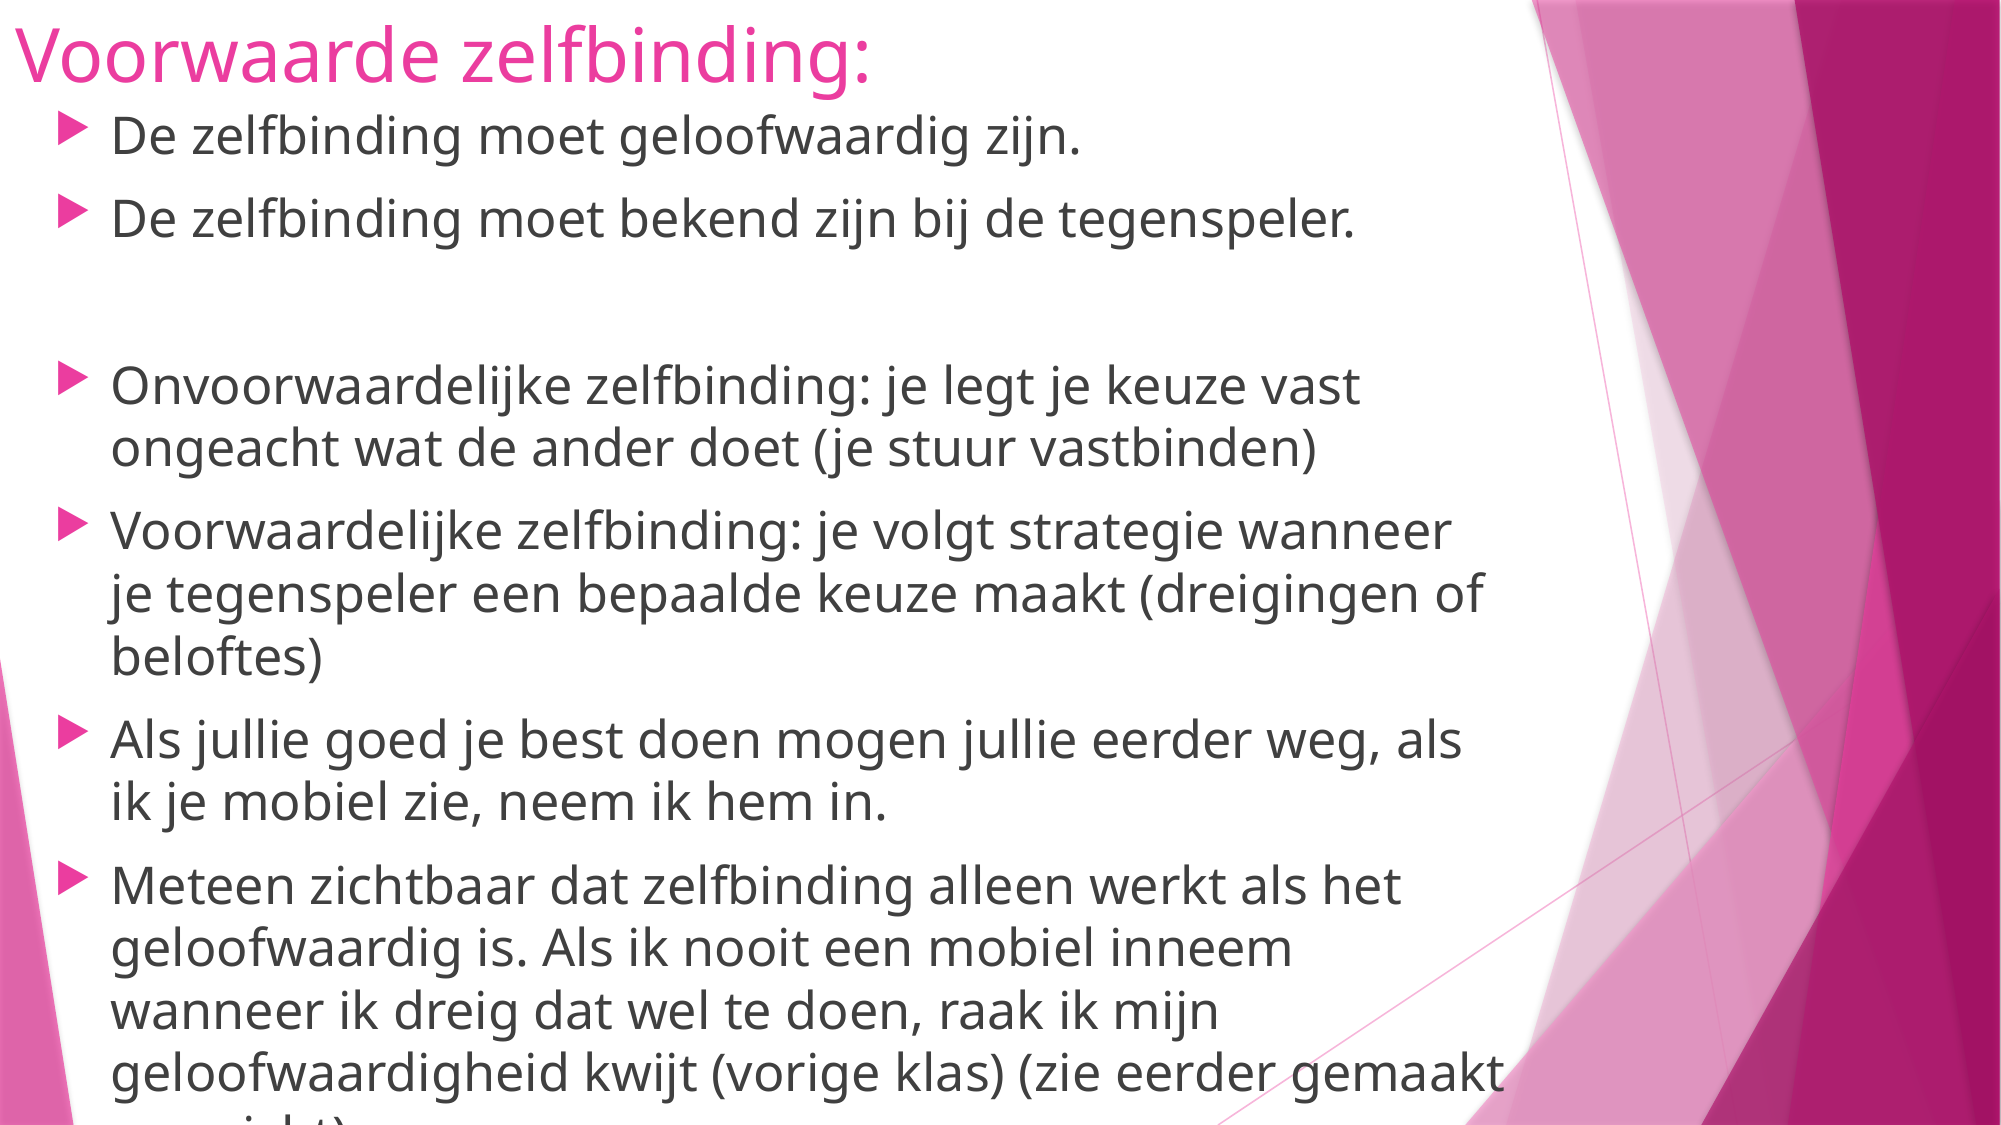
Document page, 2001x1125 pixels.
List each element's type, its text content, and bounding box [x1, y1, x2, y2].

list De zelfbinding moet geloofwaardig zijn. De zelfbinding moet bekend zijn bij de tegenspeler. Onvoorwaardelijke zelfbinding: je legt je keuze vast ongeacht wat de ander doet (je stuur vastbinden) Voorwaardelijke zelfbinding: je volgt strategie wanneer je tegenspeler een bepaalde keuze maakt (dreigingen of beloftes) Als jullie goed je best doen mogen jullie eerder weg, als ik je mobiel zie, neem ik hem in. Meteen zichtbaar dat zelfbinding alleen werkt als het geloofwaardig is. Als ik nooit een mobiel inneem wanneer ik dreig dat wel te doen, raak ik mijn geloofwaardigheid kwijt (vorige klas) (zie eerder gemaakt overzicht). [39, 94, 1522, 991]
title Voorwaarde zelfbinding: [0, 0, 1522, 317]
